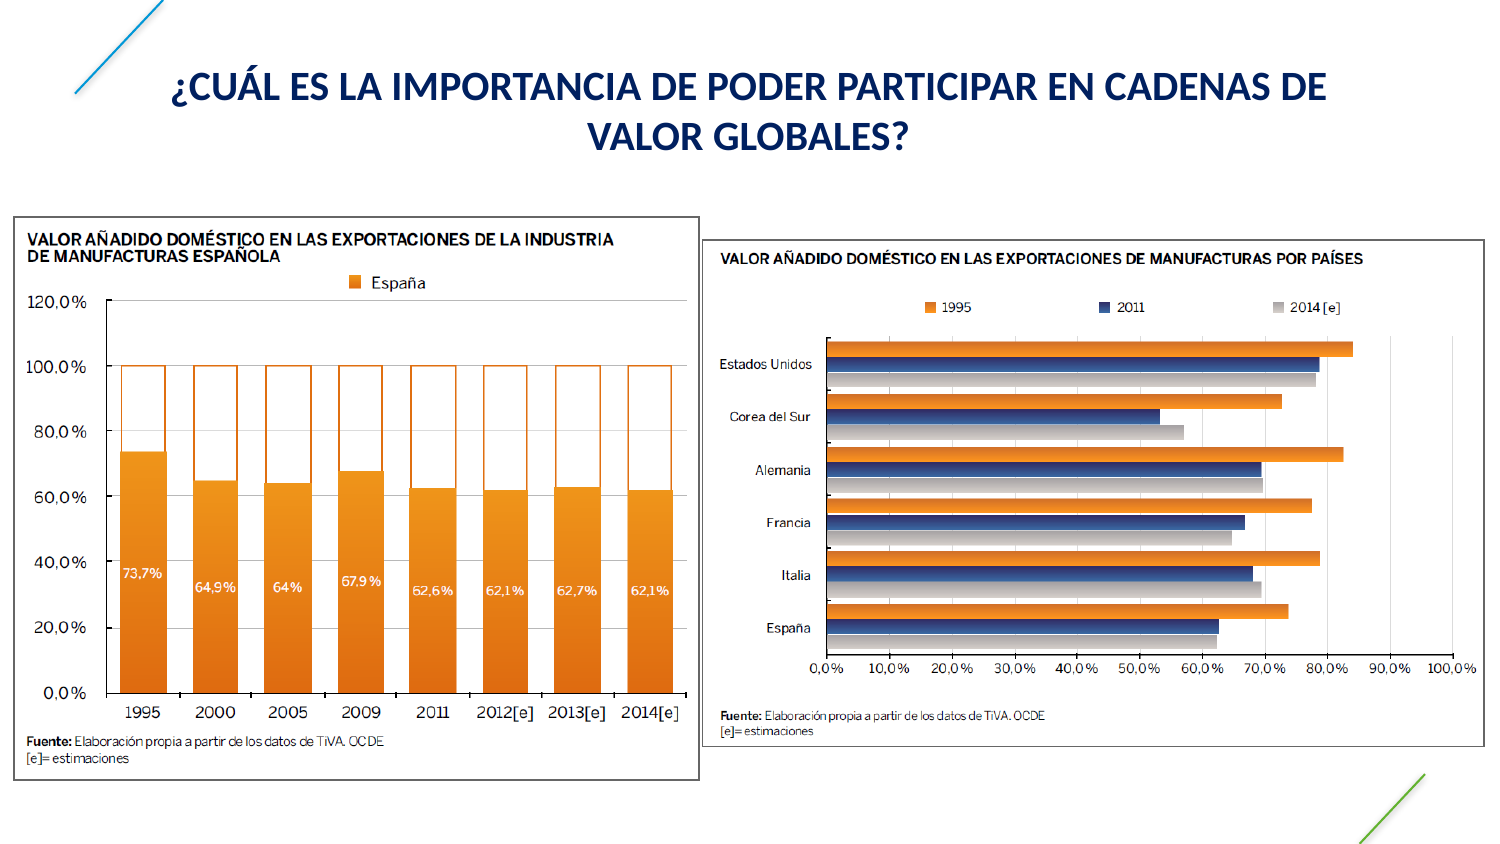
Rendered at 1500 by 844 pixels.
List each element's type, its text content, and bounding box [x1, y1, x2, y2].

text_box ¿CUÁL ES LA IMPORTANCIA DE PODER PARTICIPAR EN CADENAS DE VALOR GLOBALES? [98, 51, 1398, 180]
picture [703, 240, 1484, 746]
picture [14, 217, 699, 780]
